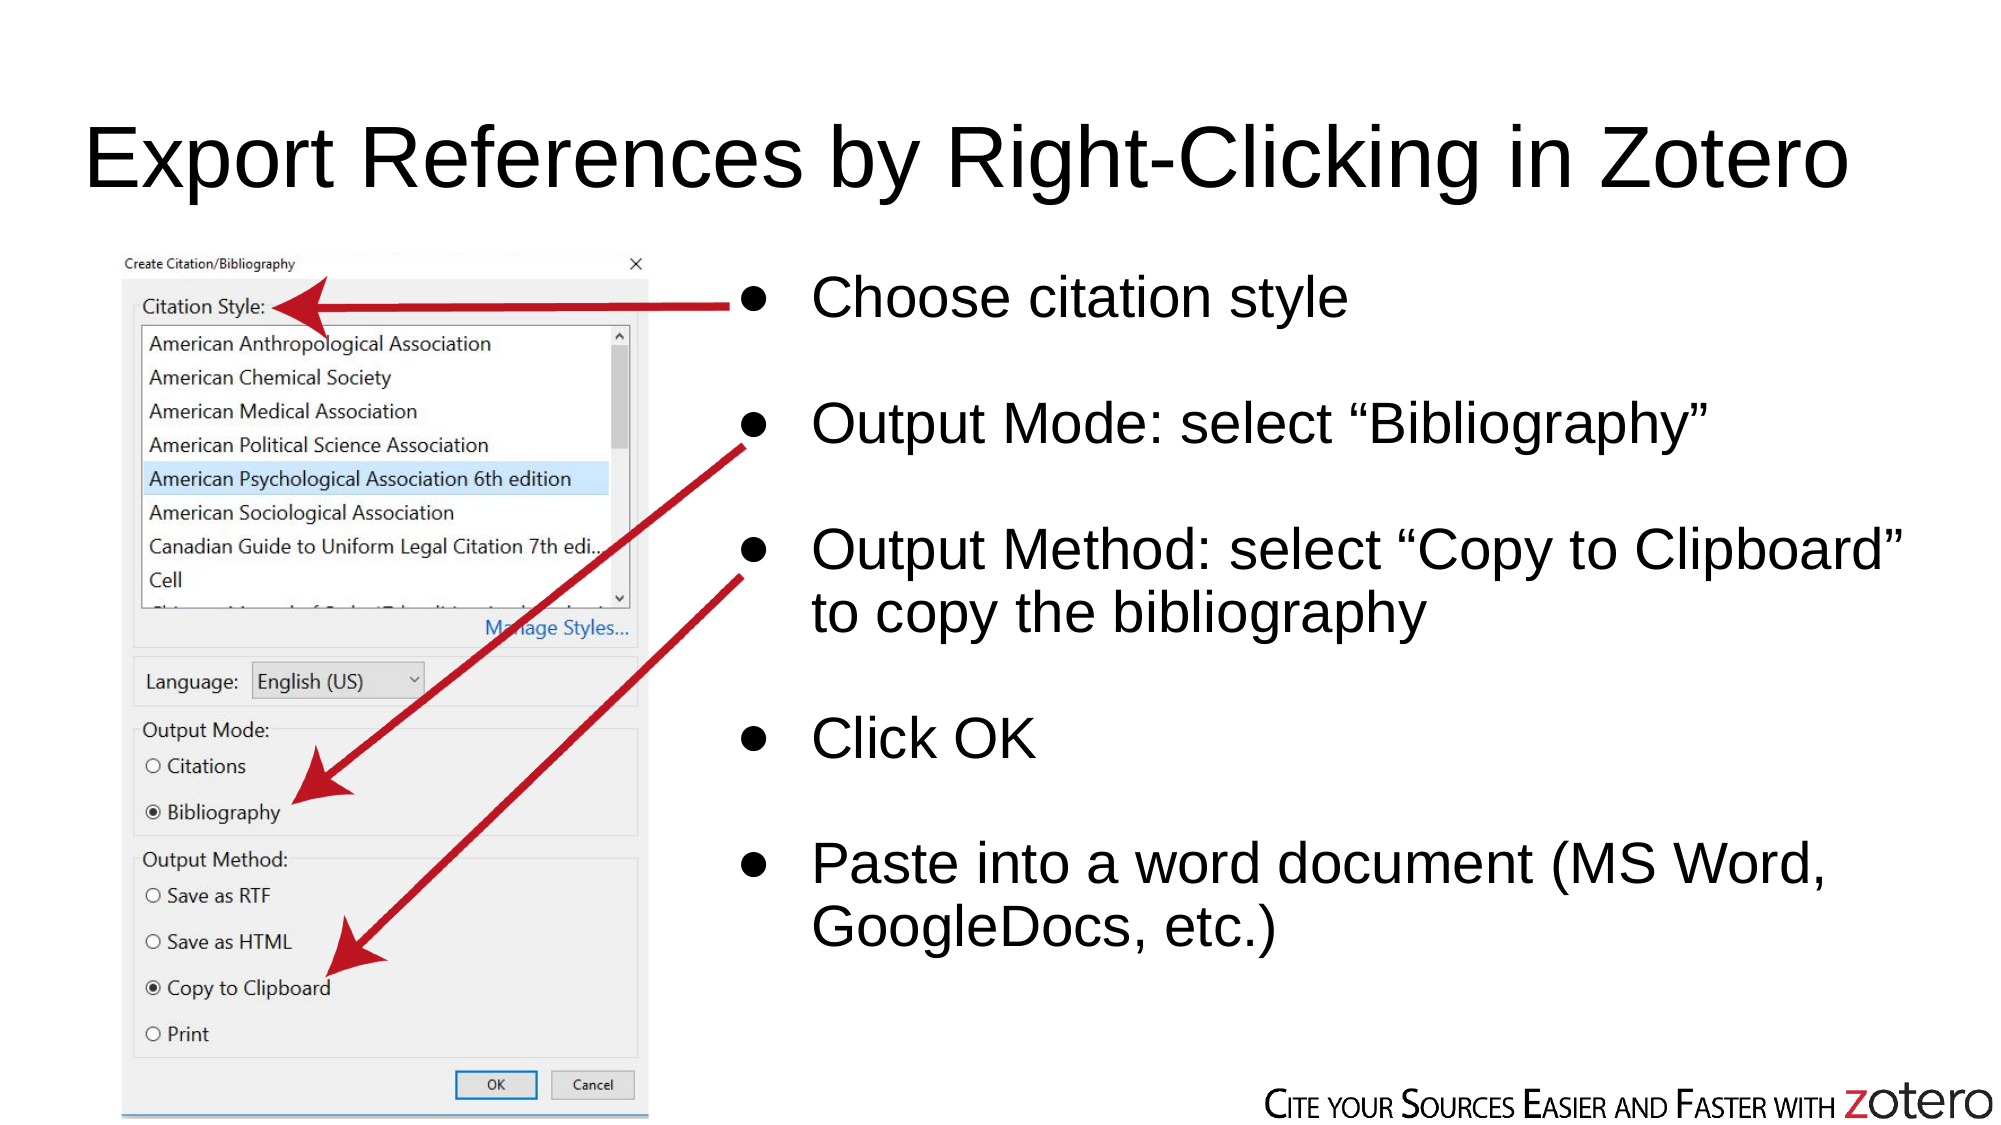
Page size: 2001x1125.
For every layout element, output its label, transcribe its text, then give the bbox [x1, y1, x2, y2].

list Choose citation style Output Mode: select “Bibliography” Output Method: select “Copy to Clipboard” to copy the bibliography Click OK Paste into a word document (MS Word, GoogleDocs, etc.) [671, 252, 1932, 1000]
picture [121, 251, 823, 1120]
picture [1263, 1082, 1993, 1125]
title Export References by Right-Clicking in Zotero [68, 97, 1932, 223]
